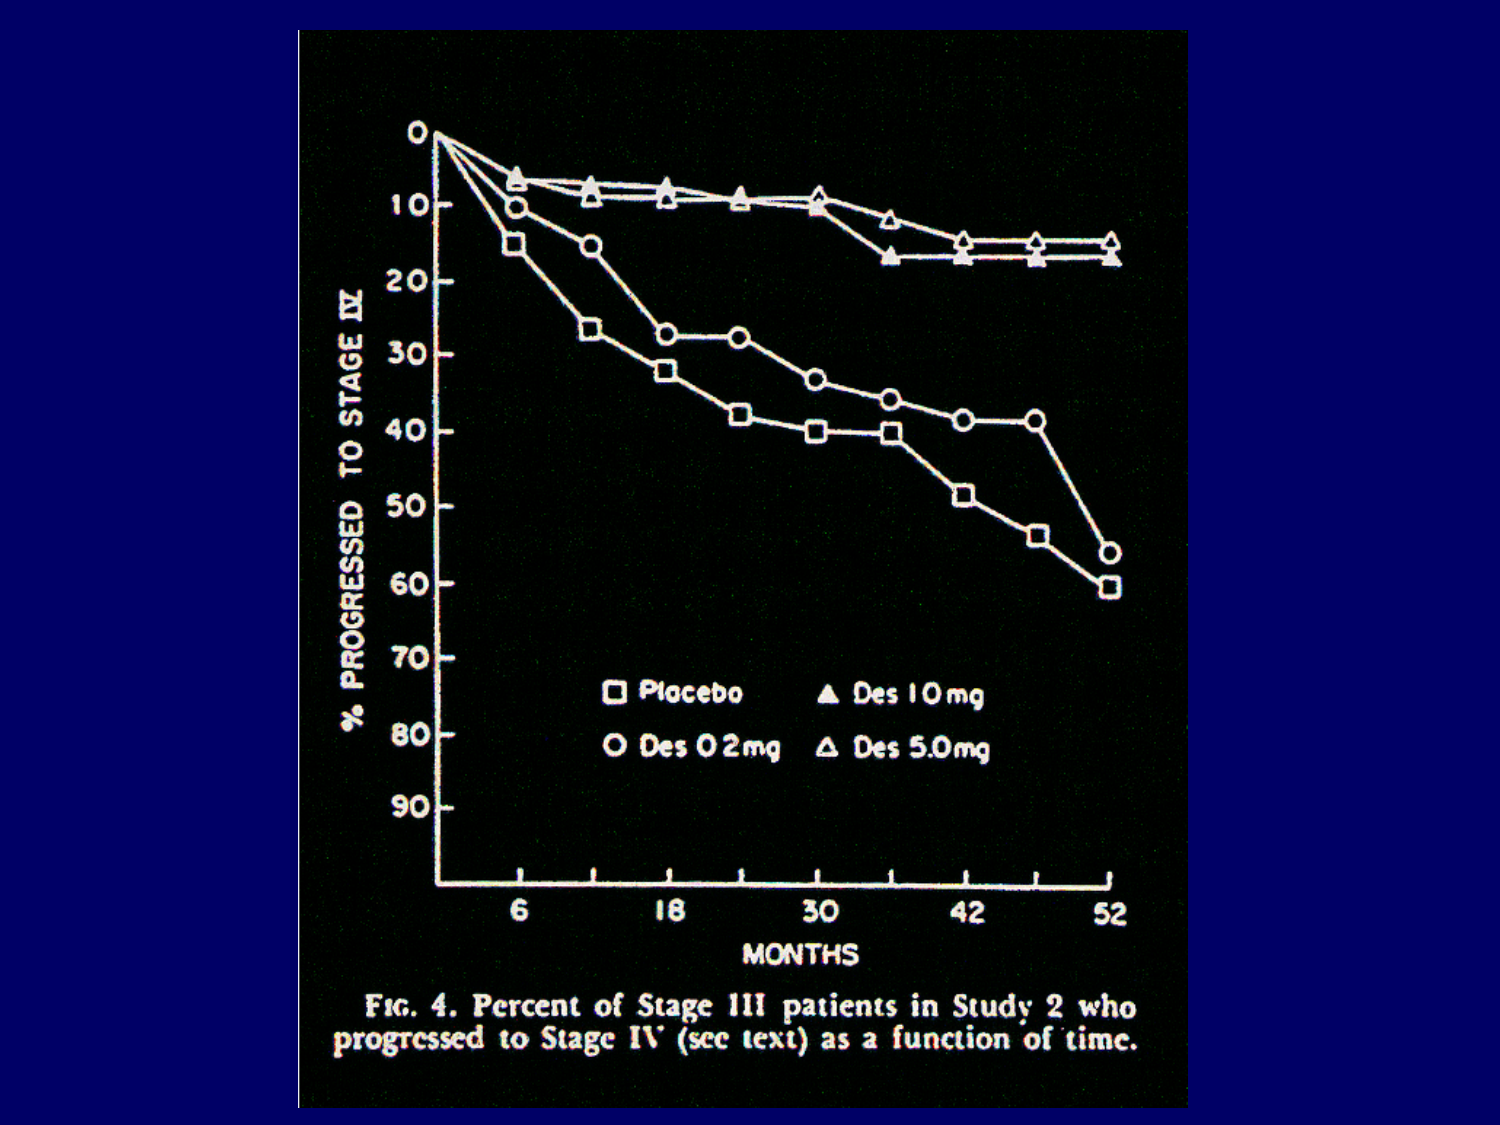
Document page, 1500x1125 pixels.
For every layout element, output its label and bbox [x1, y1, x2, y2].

picture [297, 30, 1188, 1108]
